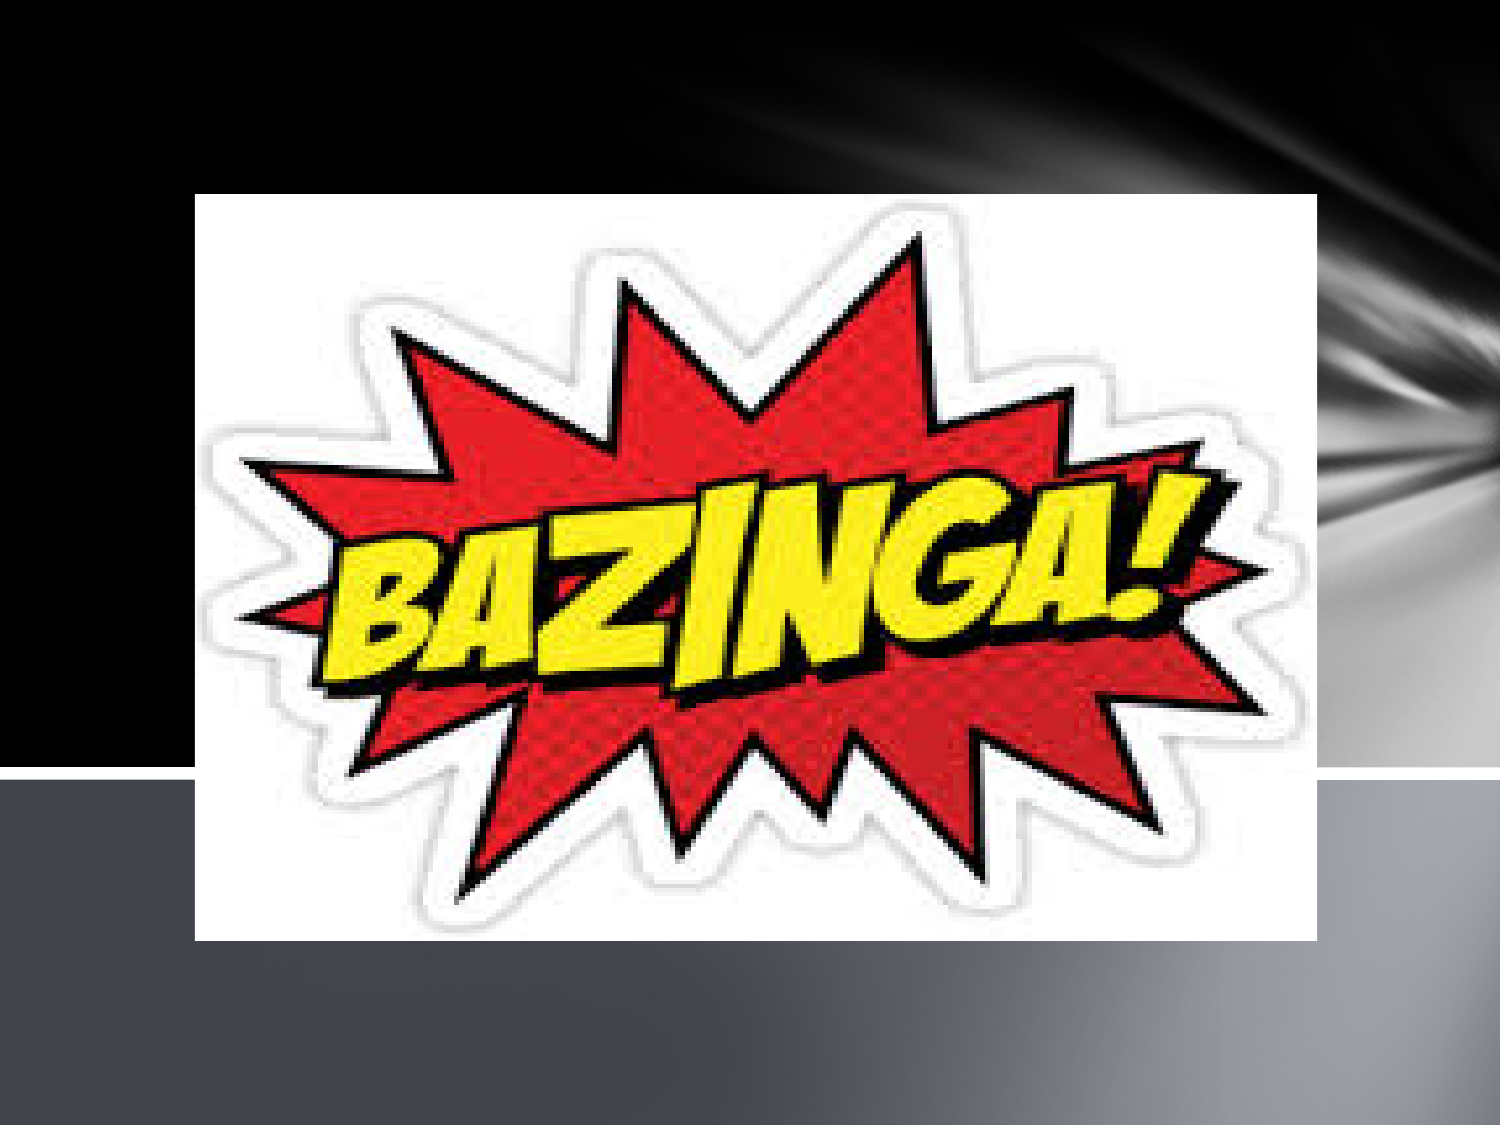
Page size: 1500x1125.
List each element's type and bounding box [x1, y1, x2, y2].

picture [194, 194, 1318, 941]
